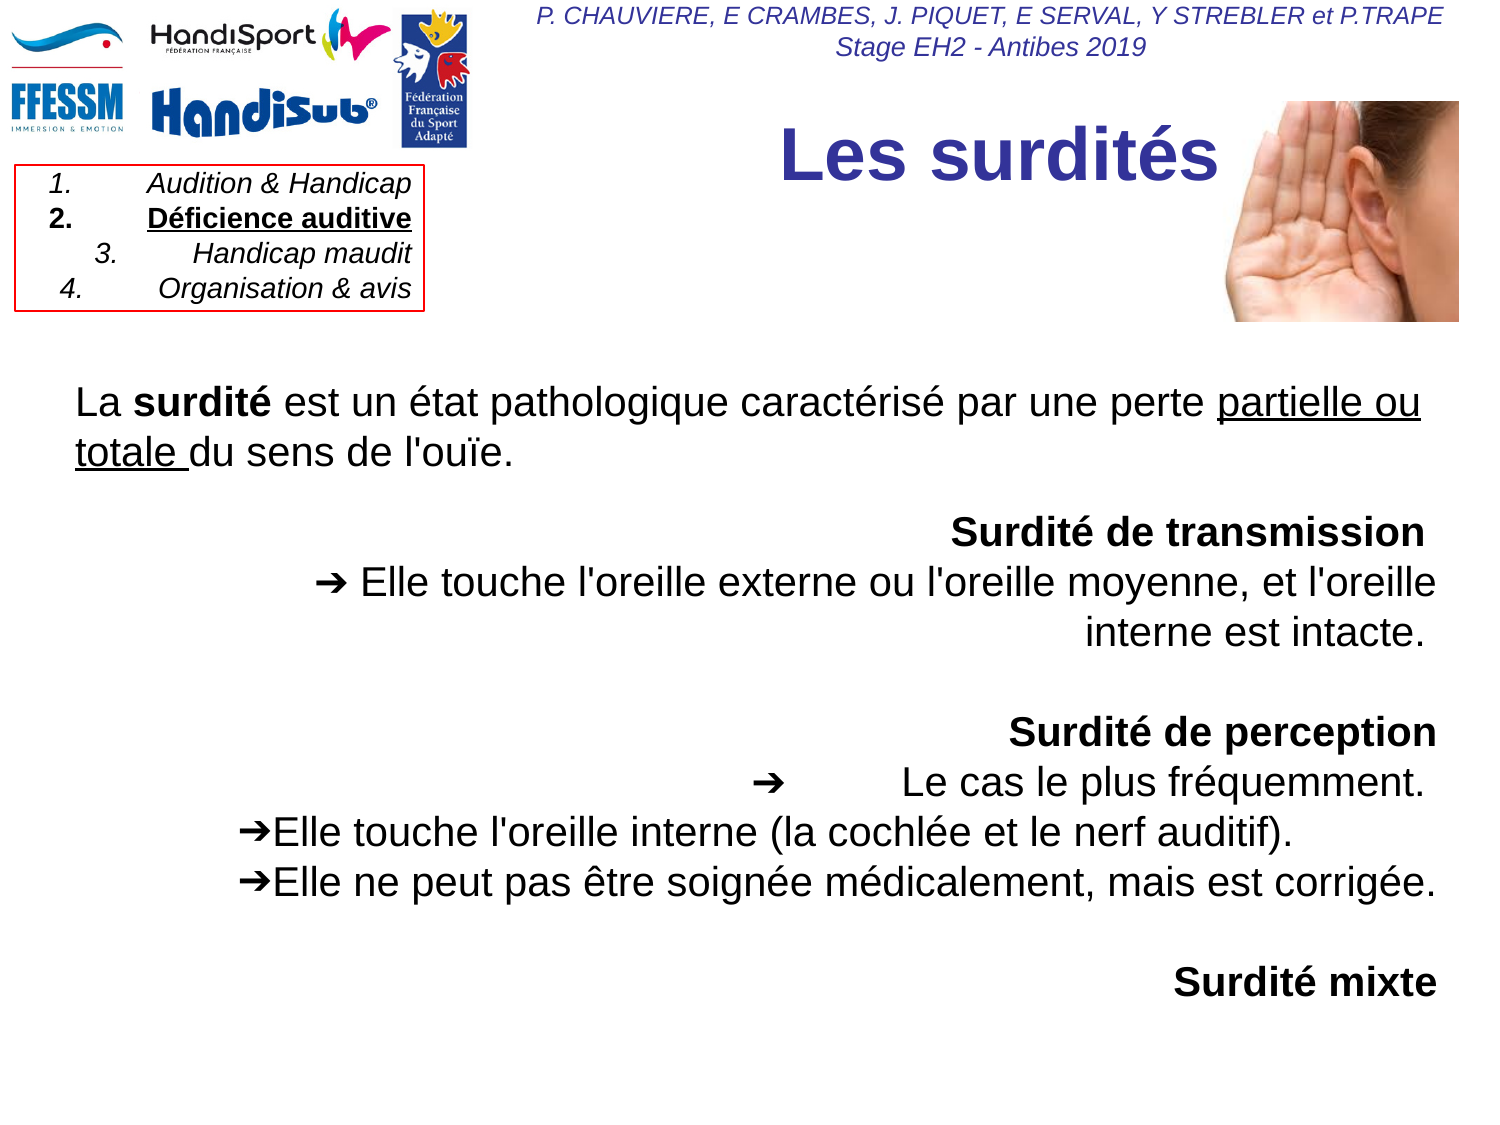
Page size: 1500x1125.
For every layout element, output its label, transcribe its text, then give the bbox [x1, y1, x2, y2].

list La surdité est un état pathologique caractérisé par une perte partielle ou totale du sens de l'ouïe. [74, 373, 1426, 1125]
picture [0, 0, 477, 158]
text_box Surdité de transmission ➔ Elle touche l'oreille externe ou l'oreille moyenne, et l'oreille interne est intacte. Surdité de perception ➔ Le cas le plus fréquemment. Elle touche l'oreille interne (la cochlée et le nerf auditif). Elle ne peut pas être soignée médicalement, mais est corrigée. Surdité mixte [194, 504, 1438, 1006]
picture [1127, 101, 1460, 322]
title Les surdités [574, 88, 1426, 213]
